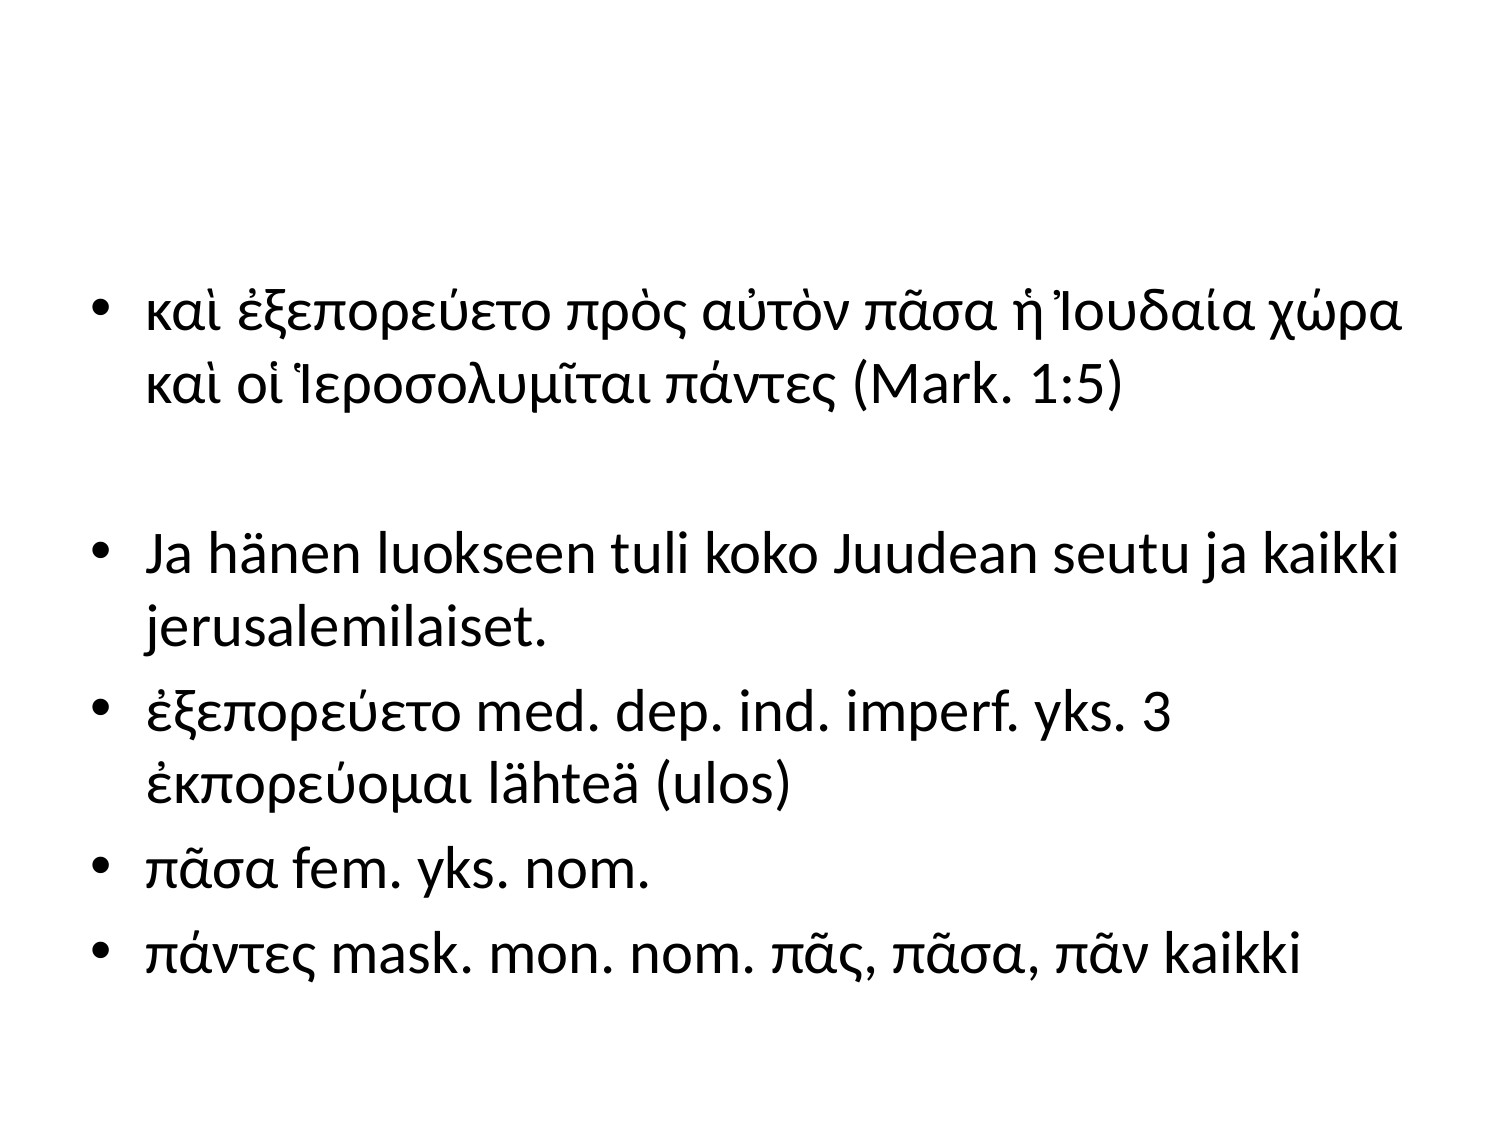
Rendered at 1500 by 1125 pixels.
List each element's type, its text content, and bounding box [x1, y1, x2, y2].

list καὶ ἐξεπορεύετο πρὸς αὐτὸν πᾶσα ἡ Ἰουδαία χώρα καὶ οἱ Ἱεροσολυμῖται πάντες (Mark. 1:5) Ja hänen luokseen tuli koko Juudean seutu ja kaikki jerusalemilaiset. ἐξεπορεύετο med. dep. ind. imperf. yks. 3 ἐκπορεύομαι lähteä (ulos) πᾶσα fem. yks. nom. πάντες mask. mon. nom. πᾶς, πᾶσα, πᾶν kaikki [75, 262, 1425, 1005]
